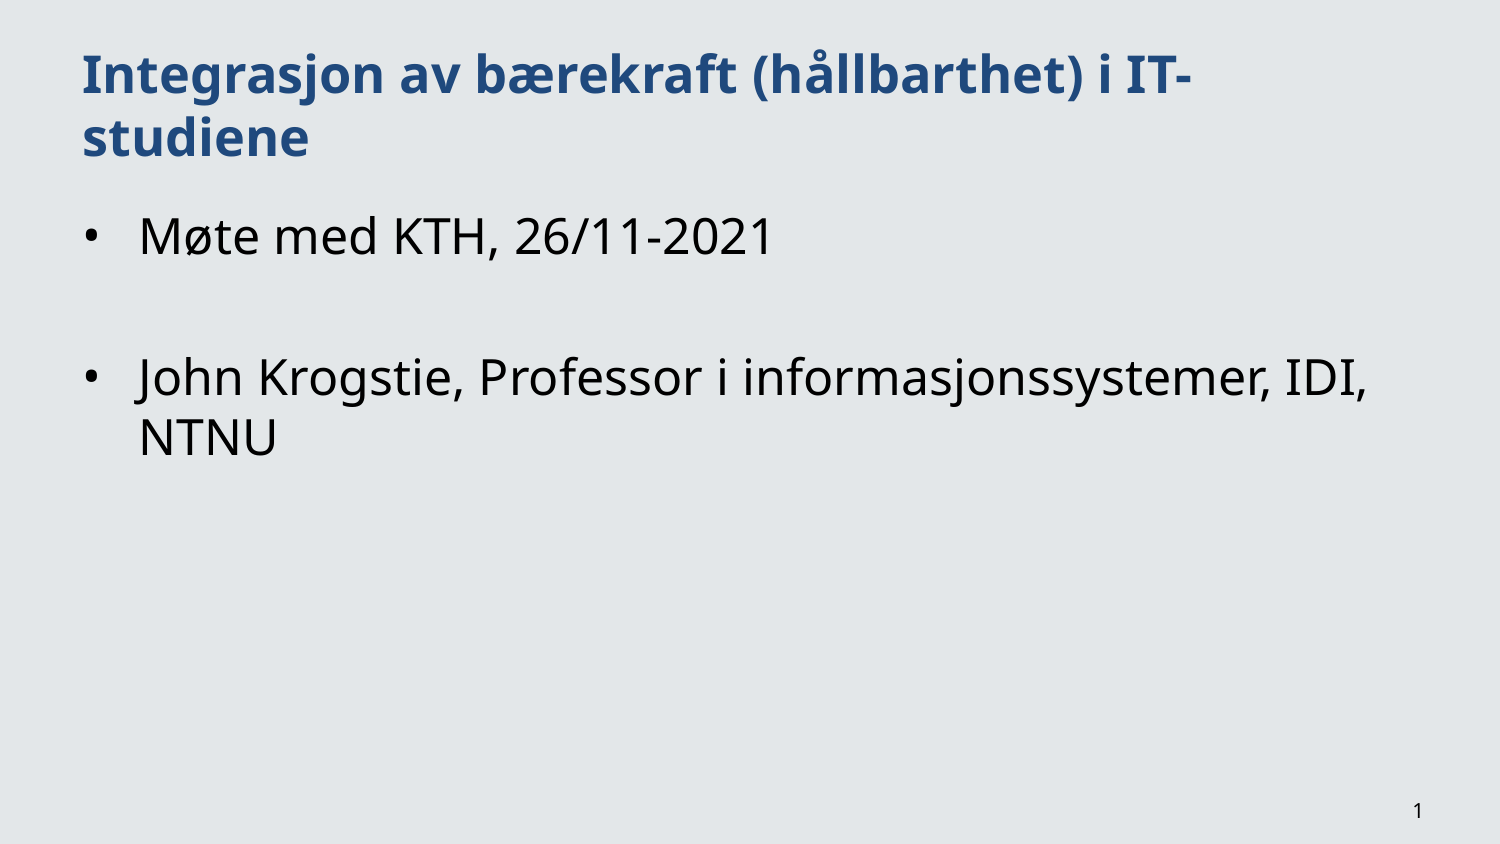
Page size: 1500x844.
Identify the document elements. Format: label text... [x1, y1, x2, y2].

title Integrasjon av bærekraft (hållbarthet) i IT-studiene [74, 33, 1426, 175]
list Møte med KTH, 26/11-2021 John Krogstie, Professor i informasjonssystemer, IDI, NTNU [74, 196, 1426, 755]
slide_number 1 [1397, 789, 1440, 835]
